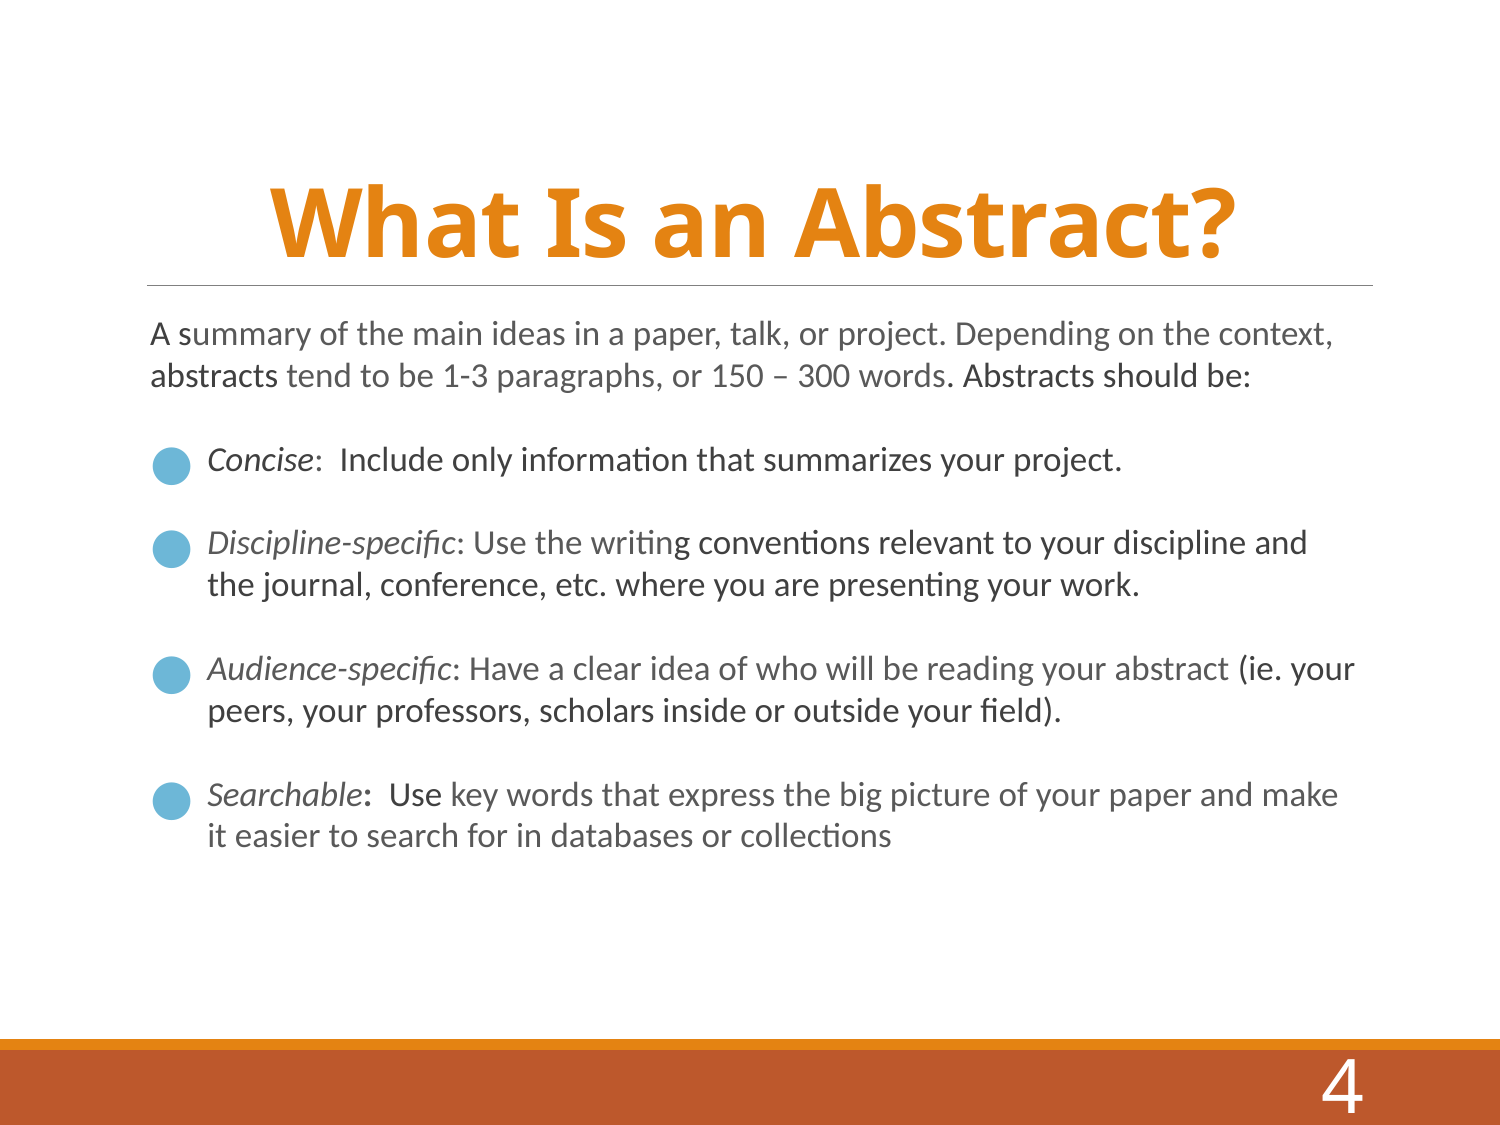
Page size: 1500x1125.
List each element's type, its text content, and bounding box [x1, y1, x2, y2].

list A summary of the main ideas in a paper, talk, or project. Depending on the context, abstracts tend to be 1-3 paragraphs, or 150 – 300 words. Abstracts should be: Concise: Include only information that summarizes your project. Discipline-specific: Use the writing conventions relevant to your discipline and the journal, conference, etc. where you are presenting your work. Audience-specific: Have a clear idea of who will be reading your abstract (ie. your peers, your professors, scholars inside or outside your field). Searchable: Use key words that express the big picture of your paper and make it easier to search for in databases or collections [135, 302, 1373, 963]
title What Is an Abstract? [135, 47, 1373, 285]
slide_number 4 [1218, 1059, 1380, 1120]
